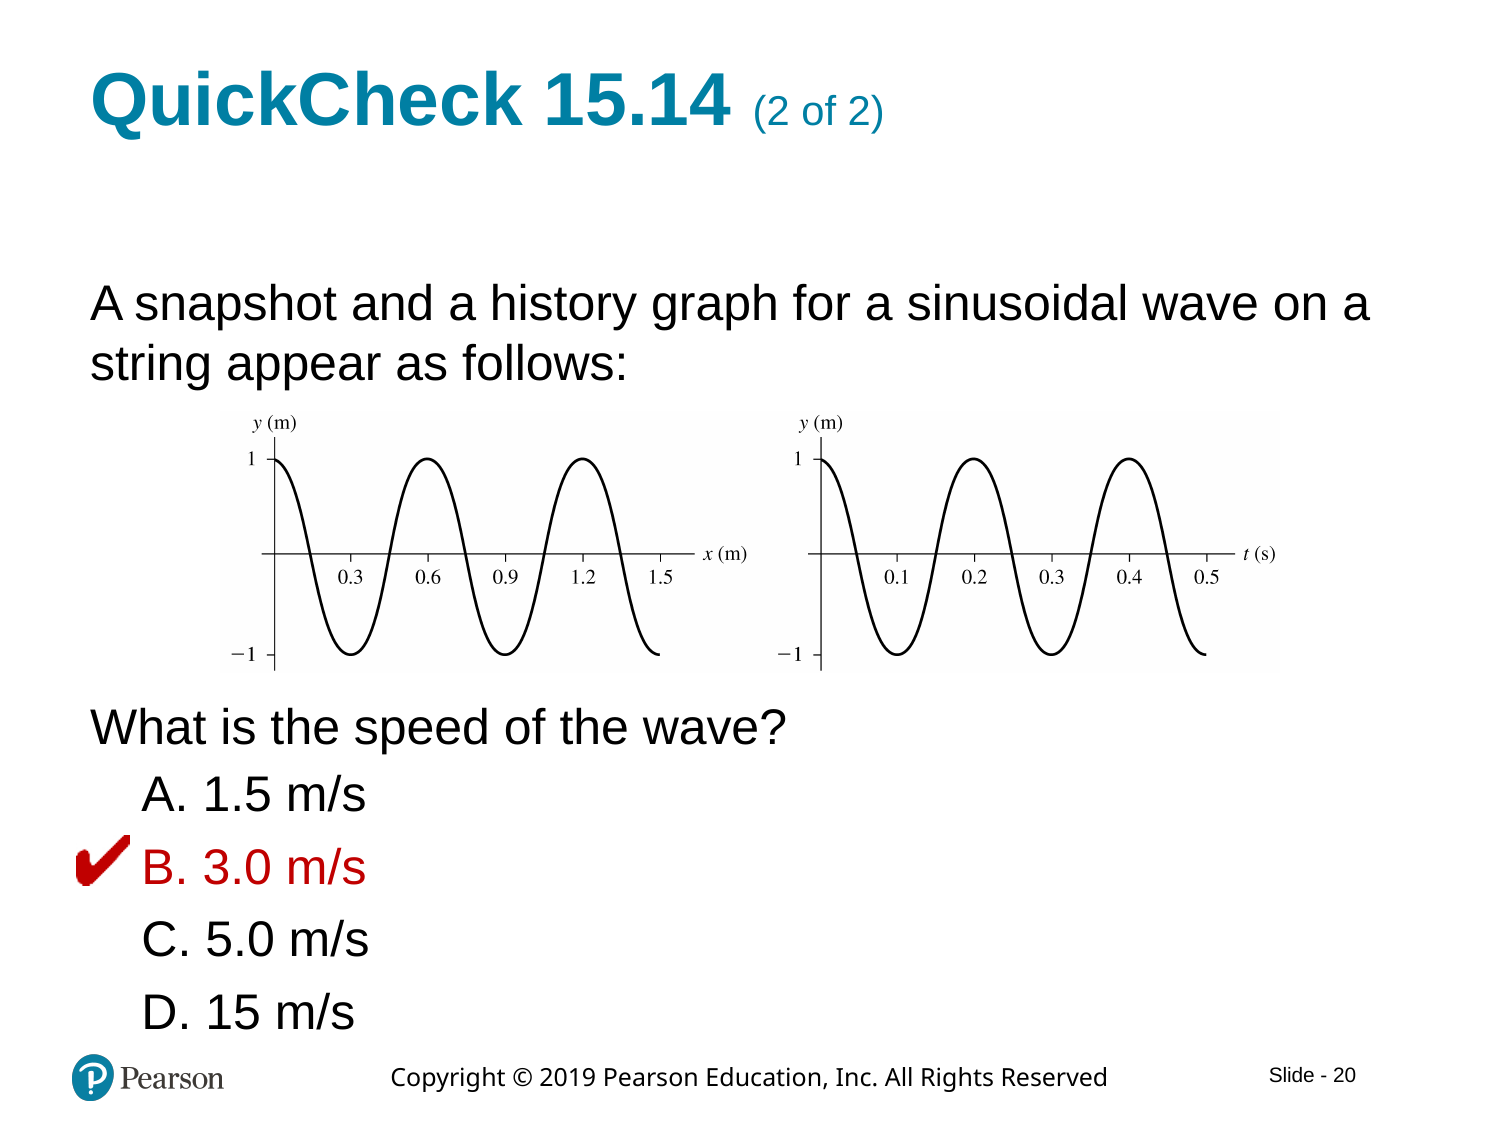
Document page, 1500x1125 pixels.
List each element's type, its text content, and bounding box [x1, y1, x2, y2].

picture [220, 411, 1280, 674]
list What is the speed of the wave? [75, 679, 1425, 746]
picture [80, 1063, 106, 1088]
list A snapshot and a history graph for a sinusoidal wave on a string appear as follows: [75, 255, 1425, 394]
title QuickCheck 15.14 (2 of 2) [75, 35, 1425, 216]
picture [72, 1087, 83, 1101]
picture [98, 1054, 224, 1101]
picture [72, 1054, 88, 1070]
picture [76, 835, 130, 886]
list A. 1.5 m/s B. 3.0 m/s C. 5.0 m/s D. 15 m/s [75, 746, 1425, 1043]
